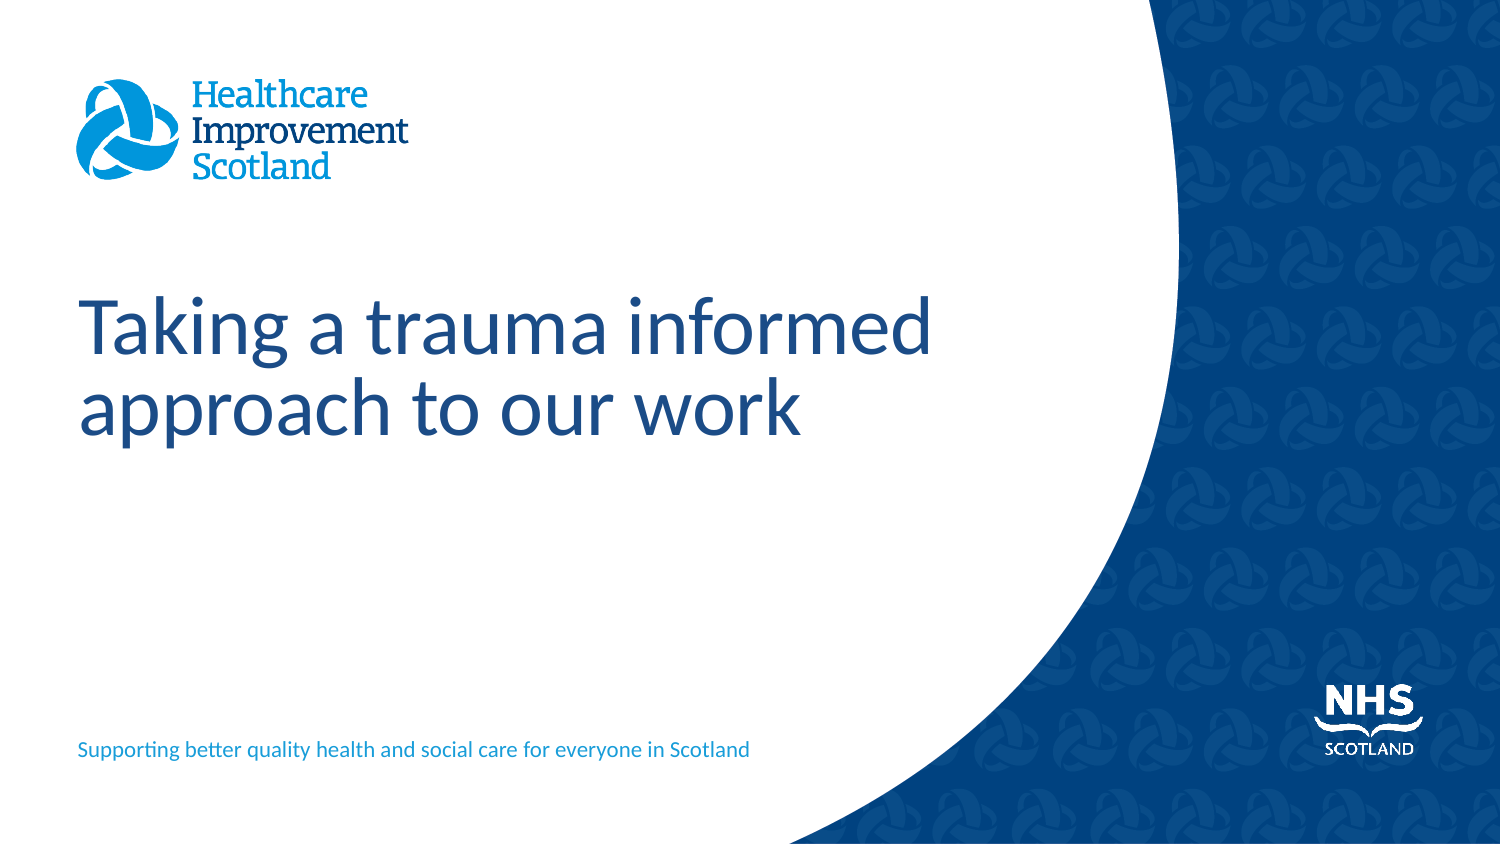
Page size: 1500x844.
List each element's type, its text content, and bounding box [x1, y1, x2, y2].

text_box Supporting better quality health and social care for everyone in Scotland [63, 730, 835, 759]
text_box Taking a trauma informed approach to our work [63, 283, 1086, 396]
picture [1, 0, 1500, 844]
